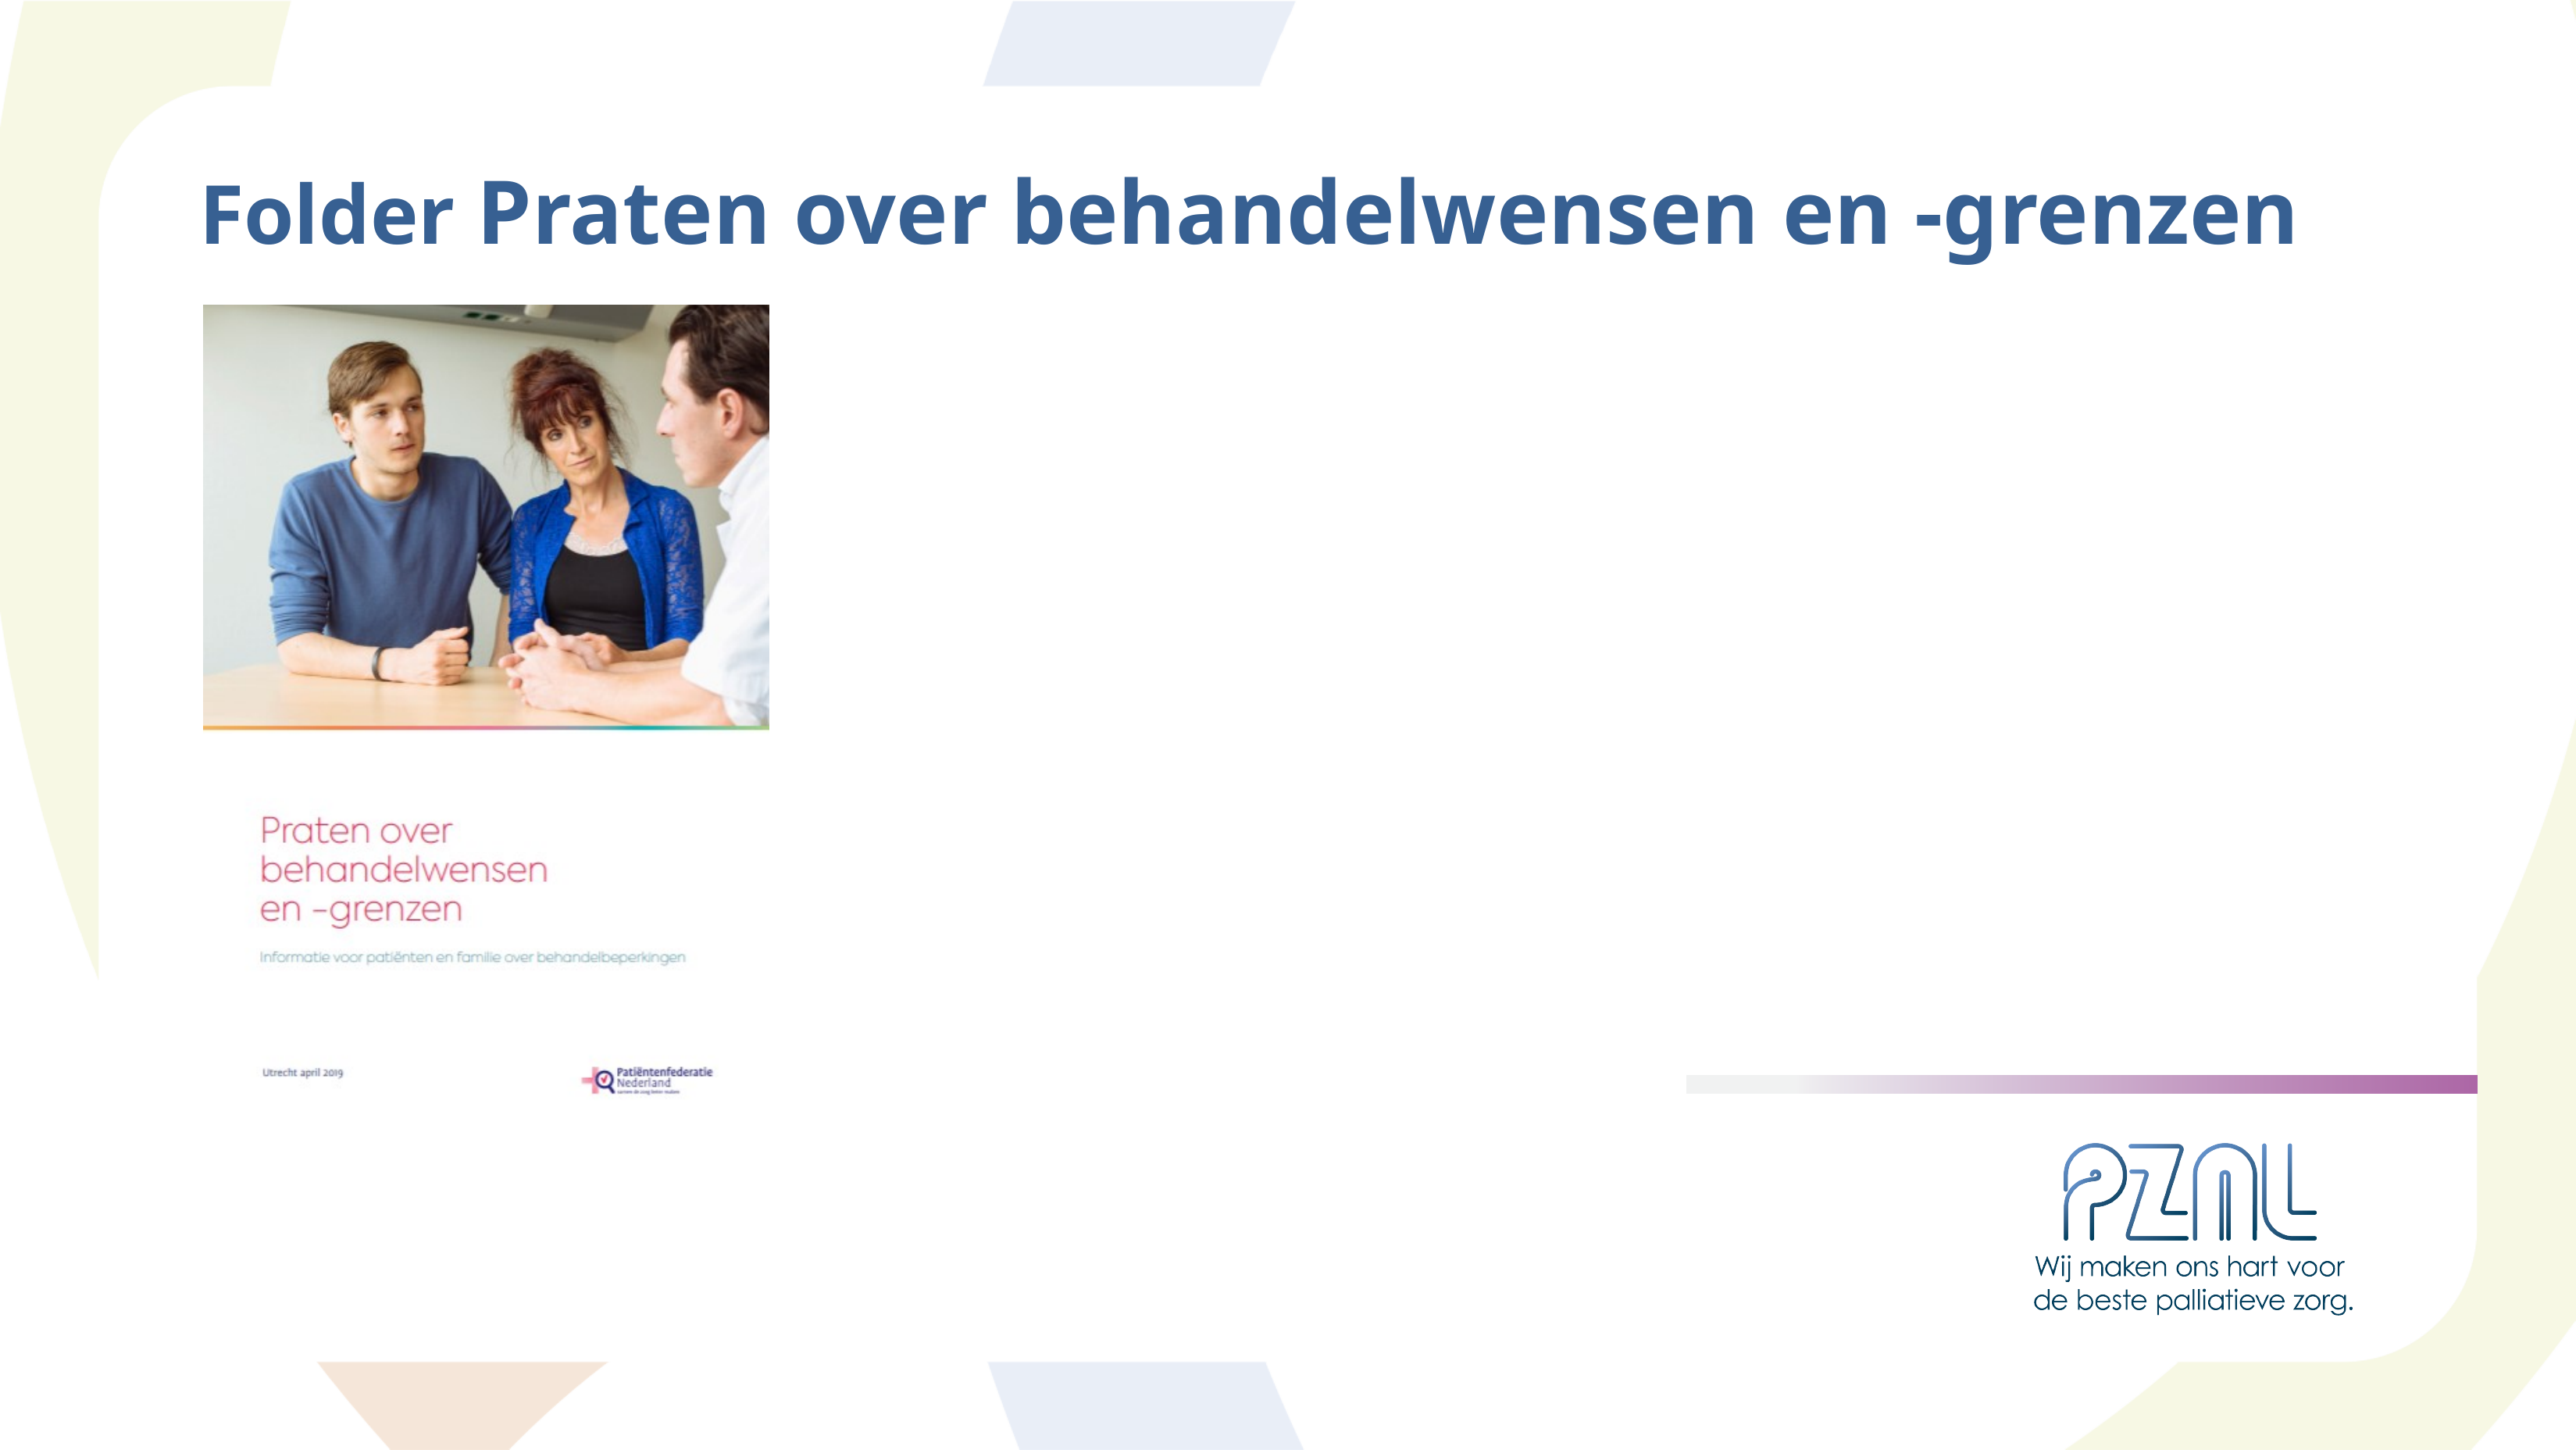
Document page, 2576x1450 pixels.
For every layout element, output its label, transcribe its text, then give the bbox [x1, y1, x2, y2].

picture [0, 0, 2576, 1450]
list Folder Praten over behandelwensen en -grenzen [187, 130, 2389, 366]
